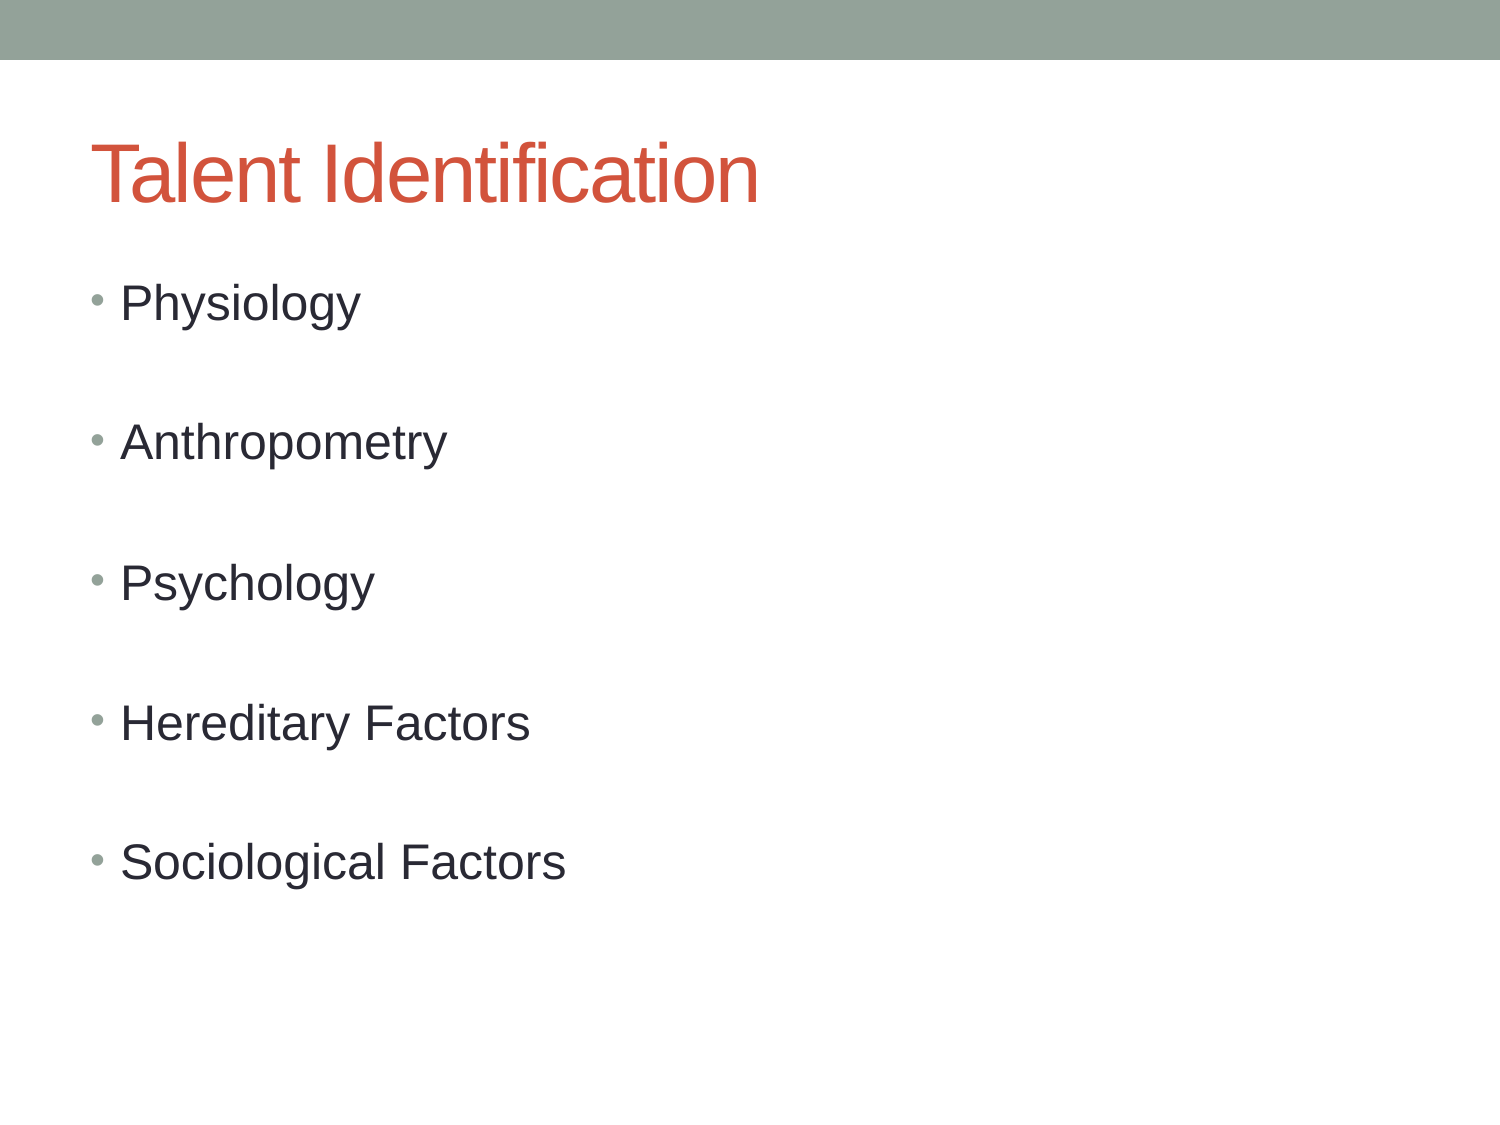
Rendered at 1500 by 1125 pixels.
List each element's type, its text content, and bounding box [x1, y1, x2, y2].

list Physiology Anthropometry Psychology Hereditary Factors Sociological Factors [75, 262, 1425, 1063]
title Talent Identification [75, 87, 1425, 250]
